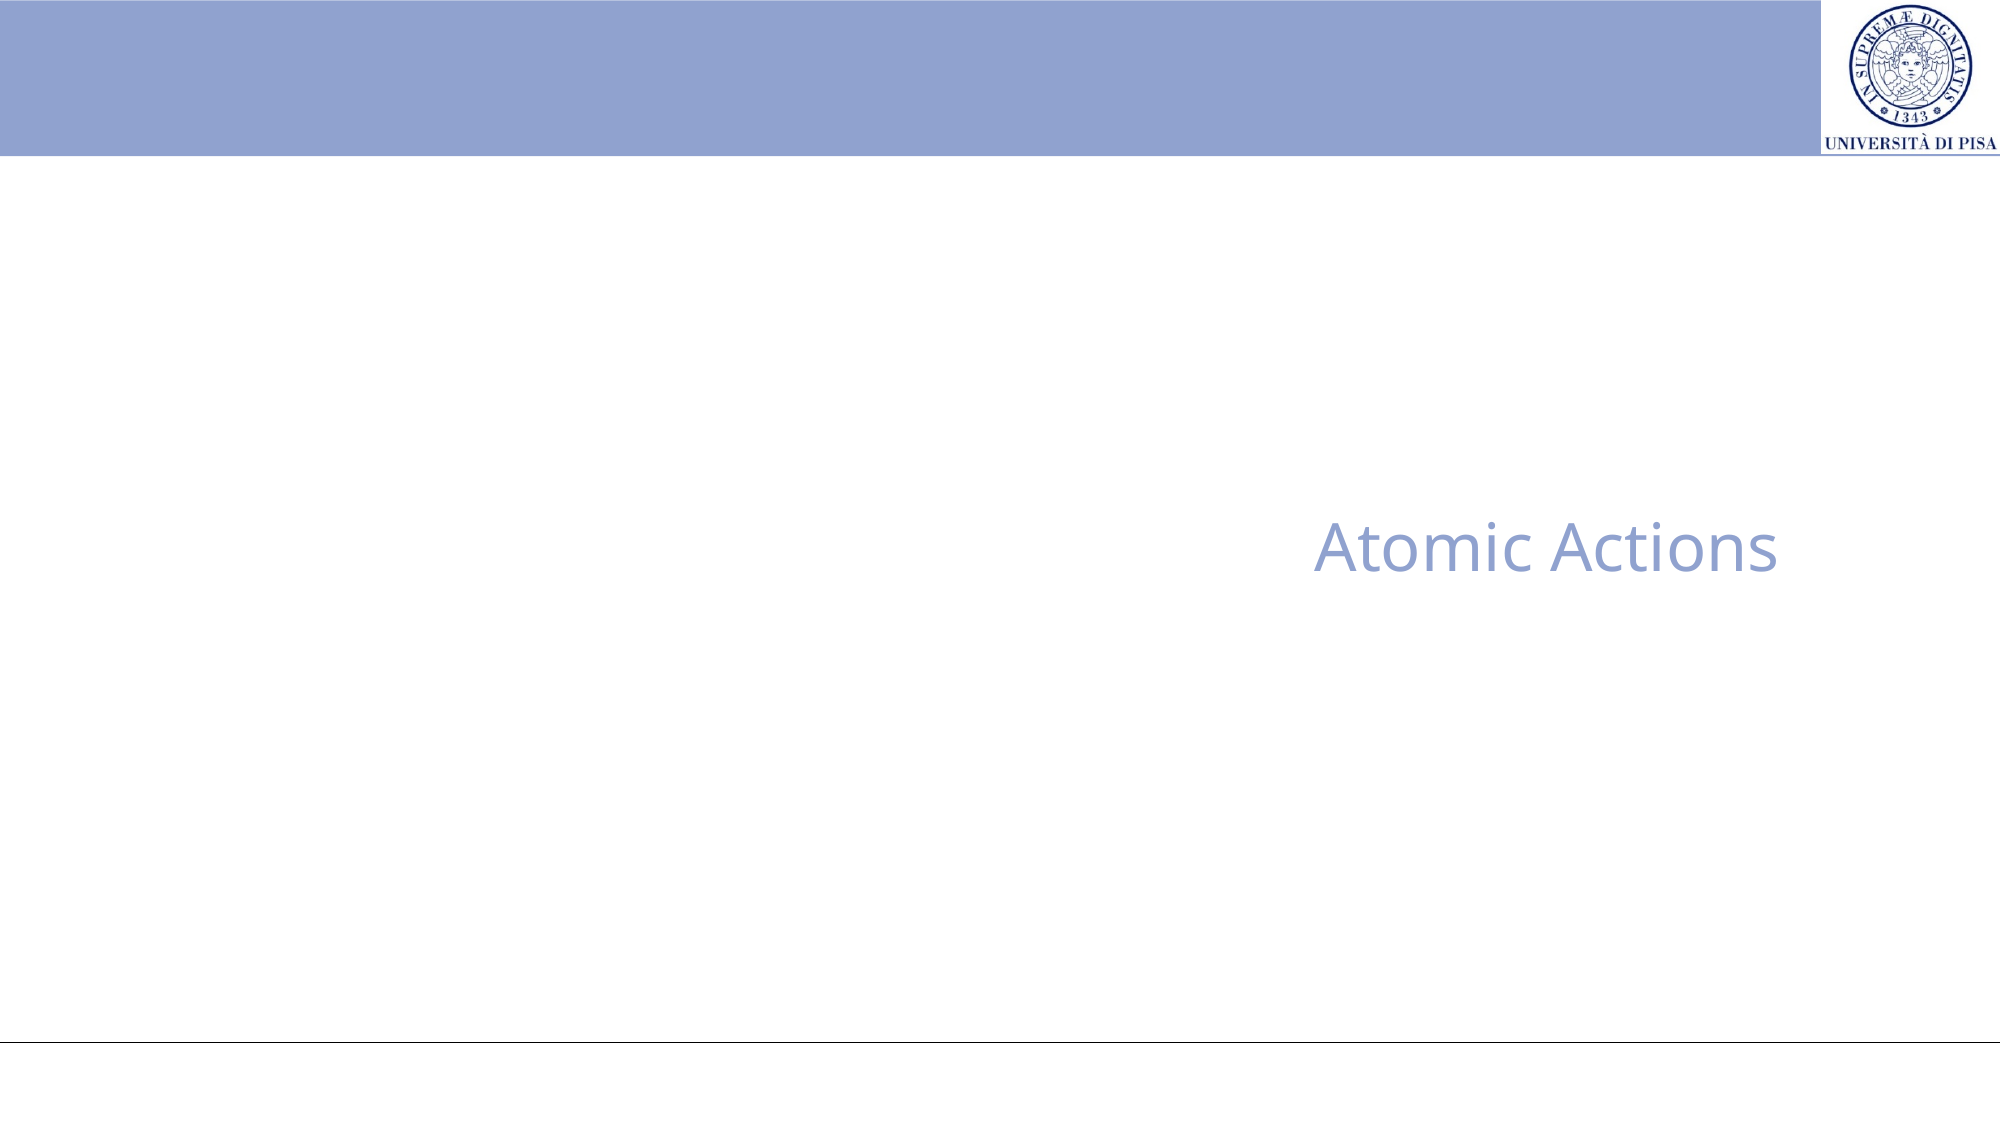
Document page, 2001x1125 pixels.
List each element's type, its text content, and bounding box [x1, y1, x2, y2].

picture [1821, 0, 2000, 154]
title Atomic Actions [445, 455, 1796, 644]
